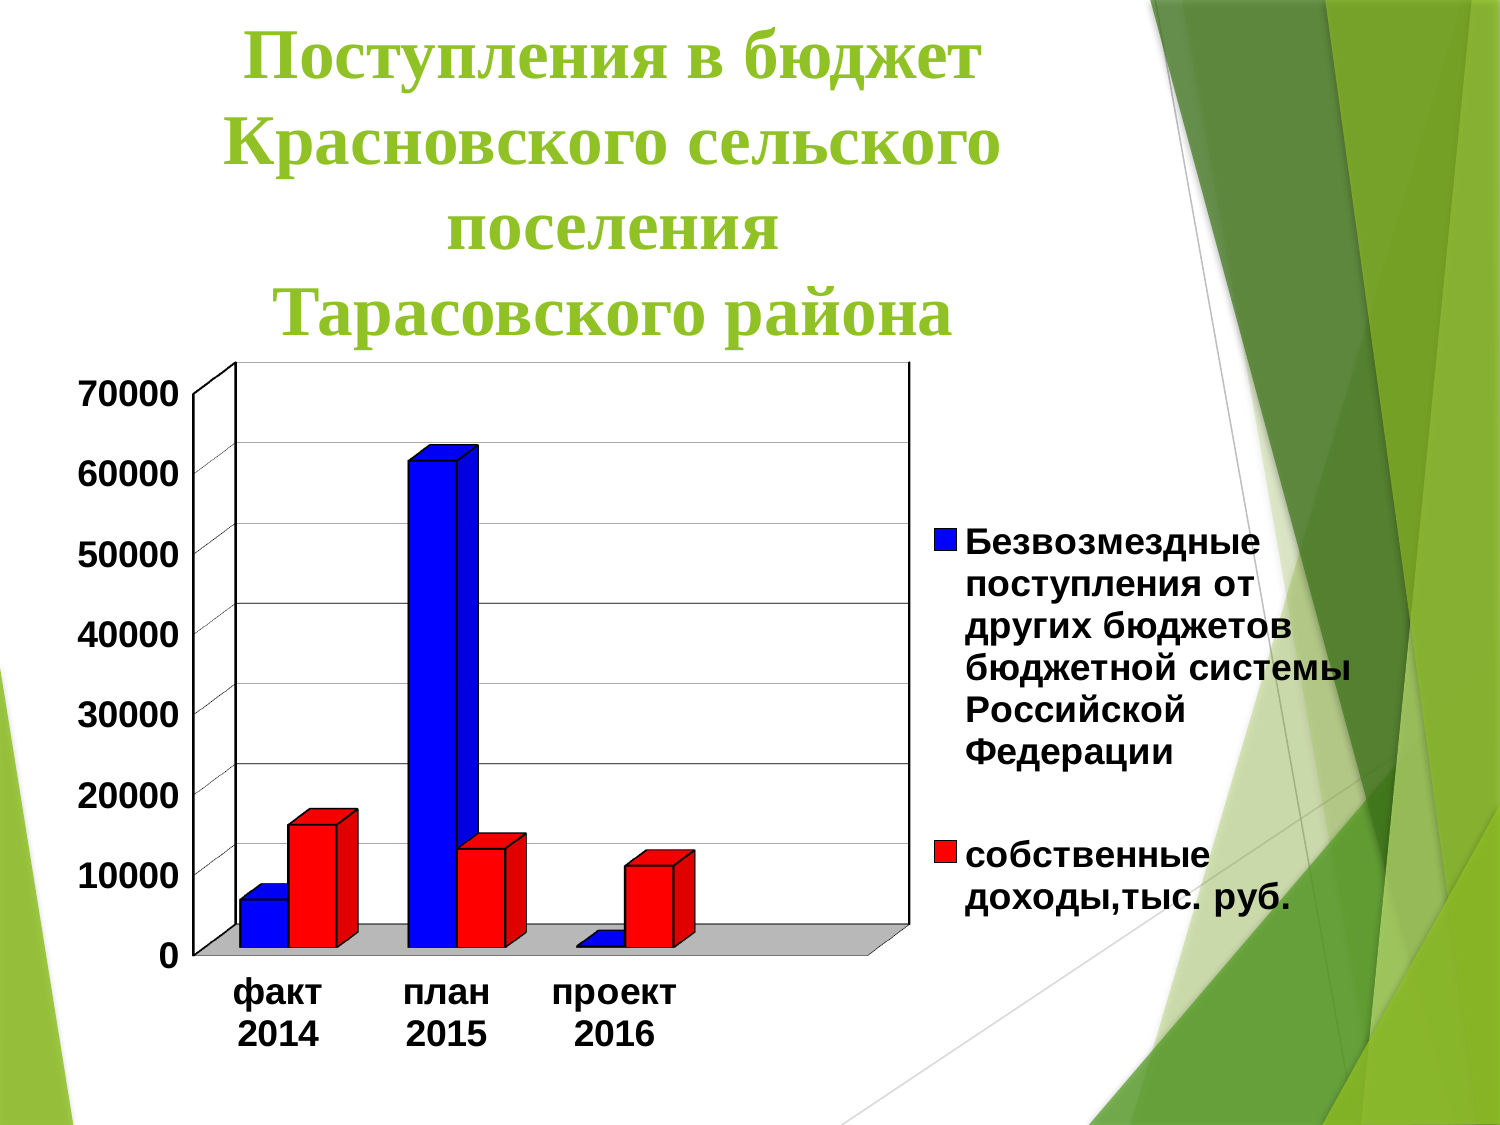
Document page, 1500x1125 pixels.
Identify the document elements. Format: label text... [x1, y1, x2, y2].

title Поступления в бюджет Красновского сельского поселения Тарасовского района [99, 0, 1127, 324]
chart [32, 325, 1369, 1055]
